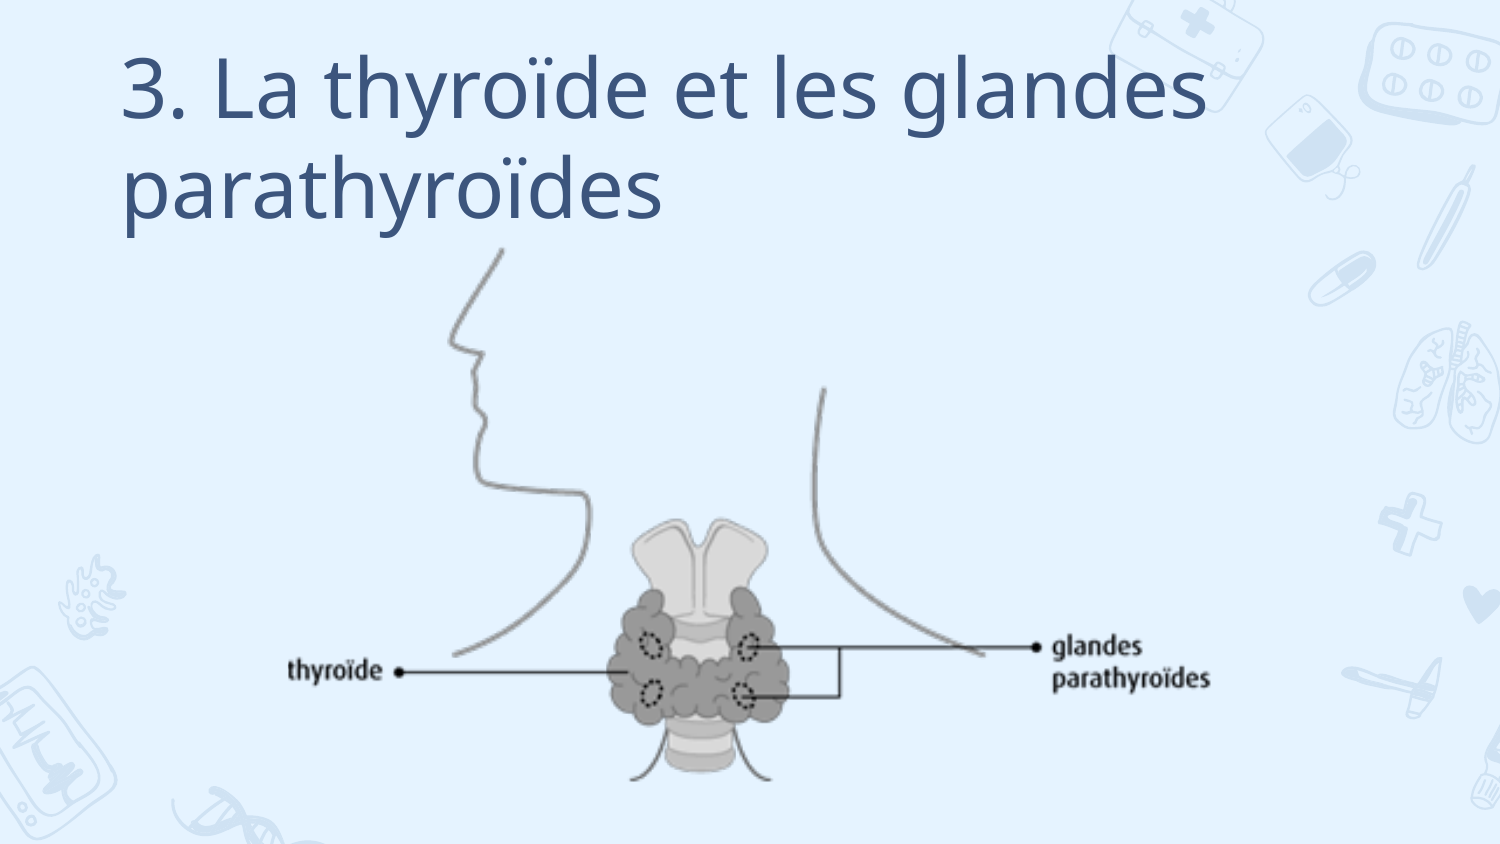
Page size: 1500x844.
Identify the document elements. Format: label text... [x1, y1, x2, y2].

picture [287, 182, 1213, 799]
title 3. La thyroïde et les glandes parathyroïdes [105, 88, 1414, 183]
